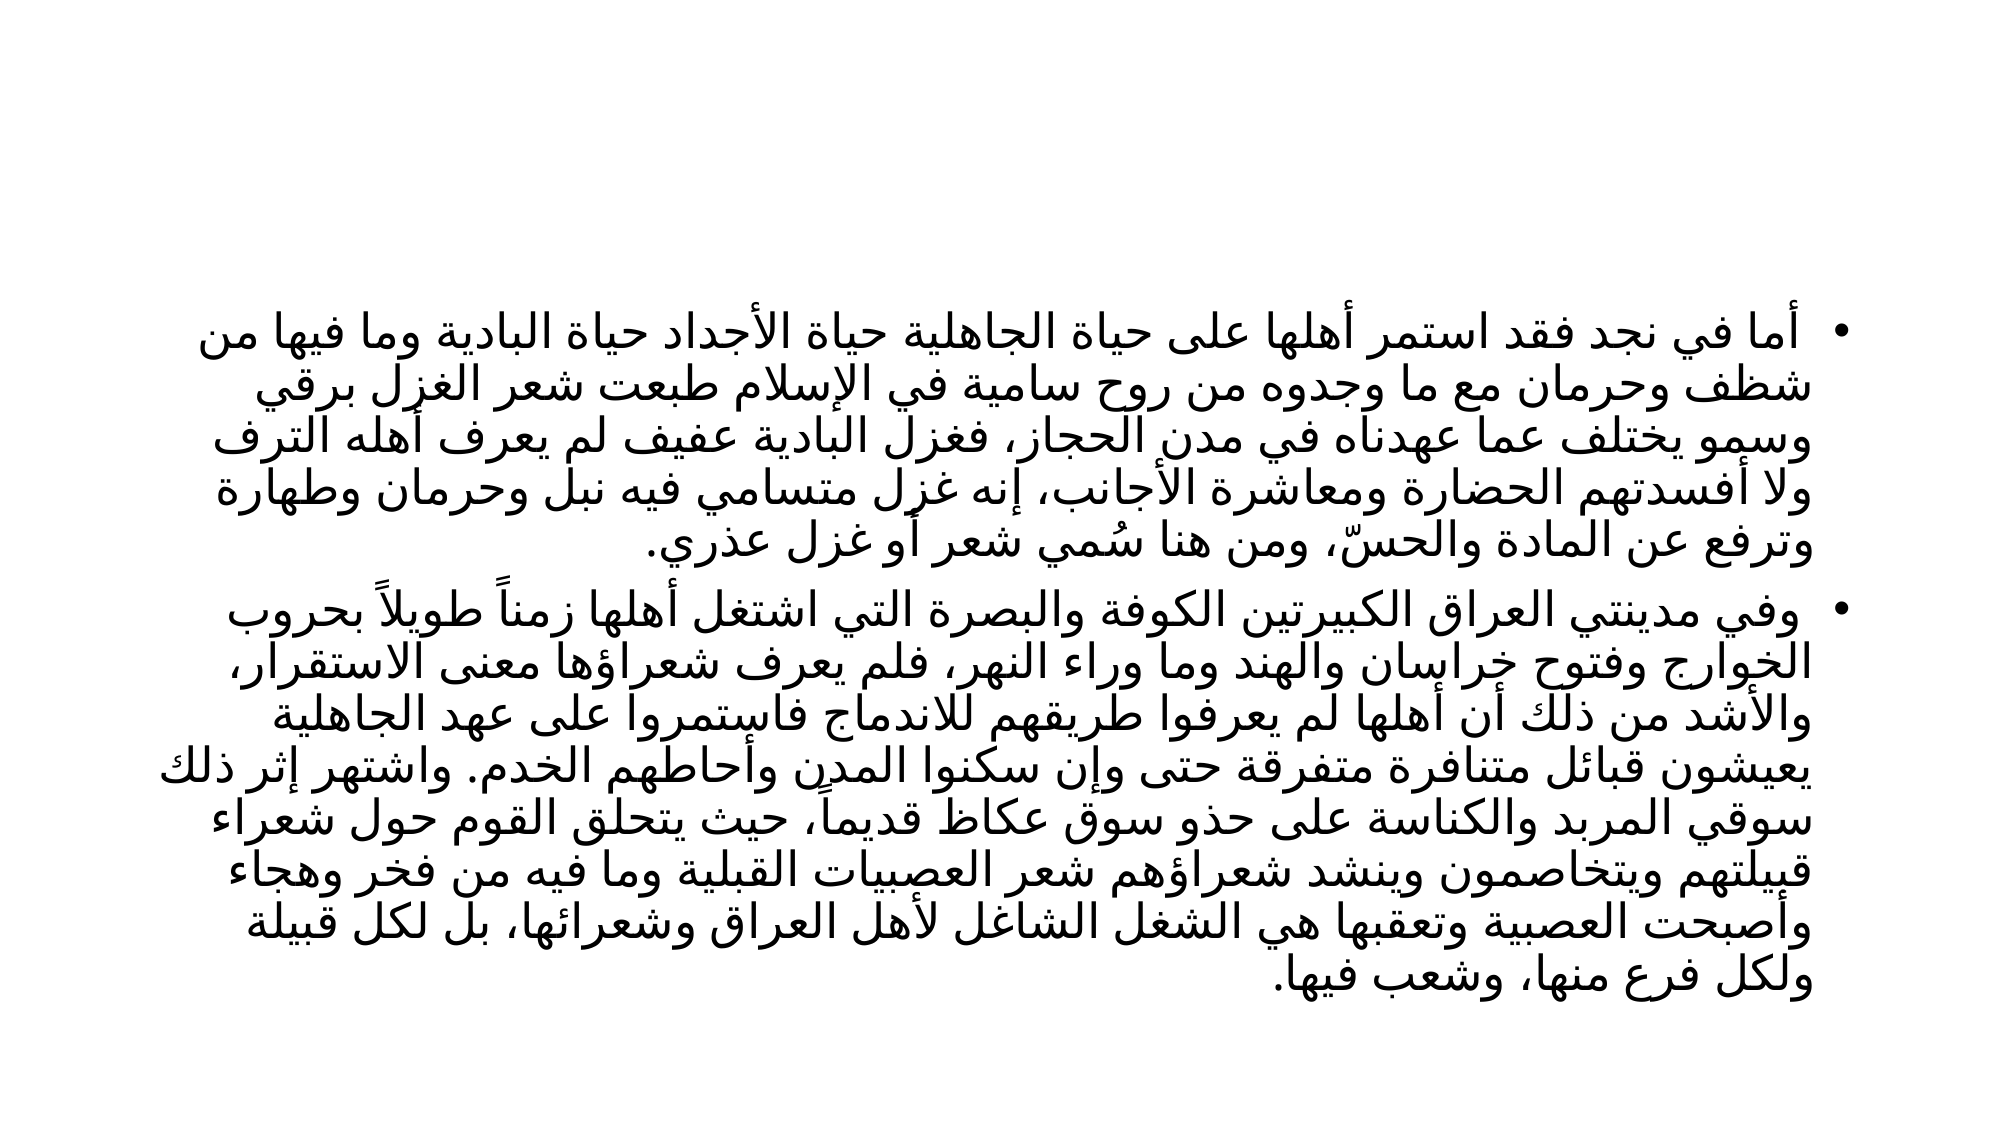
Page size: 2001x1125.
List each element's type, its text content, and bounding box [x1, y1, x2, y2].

list أما في نجد فقد استمر أهلها على حياة الجاهلية حياة الأجداد حياة البادية وما فيها من شظف وحرمان مع ما وجدوه من روح سامية في الإسلام طبعت شعر الغزل برقي وسمو يختلف عما عهدناه في مدن الحجاز، فغزل البادية عفيف لم يعرف أهله الترف ولا أفسدتهم الحضارة ومعاشرة الأجانب، إنه غزل متسامي فيه نبل وحرمان وطهارة وترفع عن المادة والحسّ، ومن هنا سُمي شعر أو غزل عذري. وفي مدينتي العراق الكبيرتين الكوفة والبصرة التي اشتغل أهلها زمناً طويلاً بحروب الخوارج وفتوح خراسان والهند وما وراء النهر، فلم يعرف شعراؤها معنى الاستقرار، والأشد من ذلك أن أهلها لم يعرفوا طريقهم للاندماج فاستمروا على عهد الجاهلية يعيشون قبائل متنافرة متفرقة حتى وإن سكنوا المدن وأحاطهم الخدم. واشتهر إثر ذلك سوقي المربد والكناسة على حذو سوق عكاظ قديماً، حيث يتحلق القوم حول شعراء قبيلتهم ويتخاصمون وينشد شعراؤهم شعر العصبيات القبلية وما فيه من فخر وهجاء وأصبحت العصبية وتعقبها هي الشغل الشاغل لأهل العراق وشعرائها، بل لكل قبيلة ولكل فرع منها، وشعب فيها. [137, 299, 1863, 1014]
